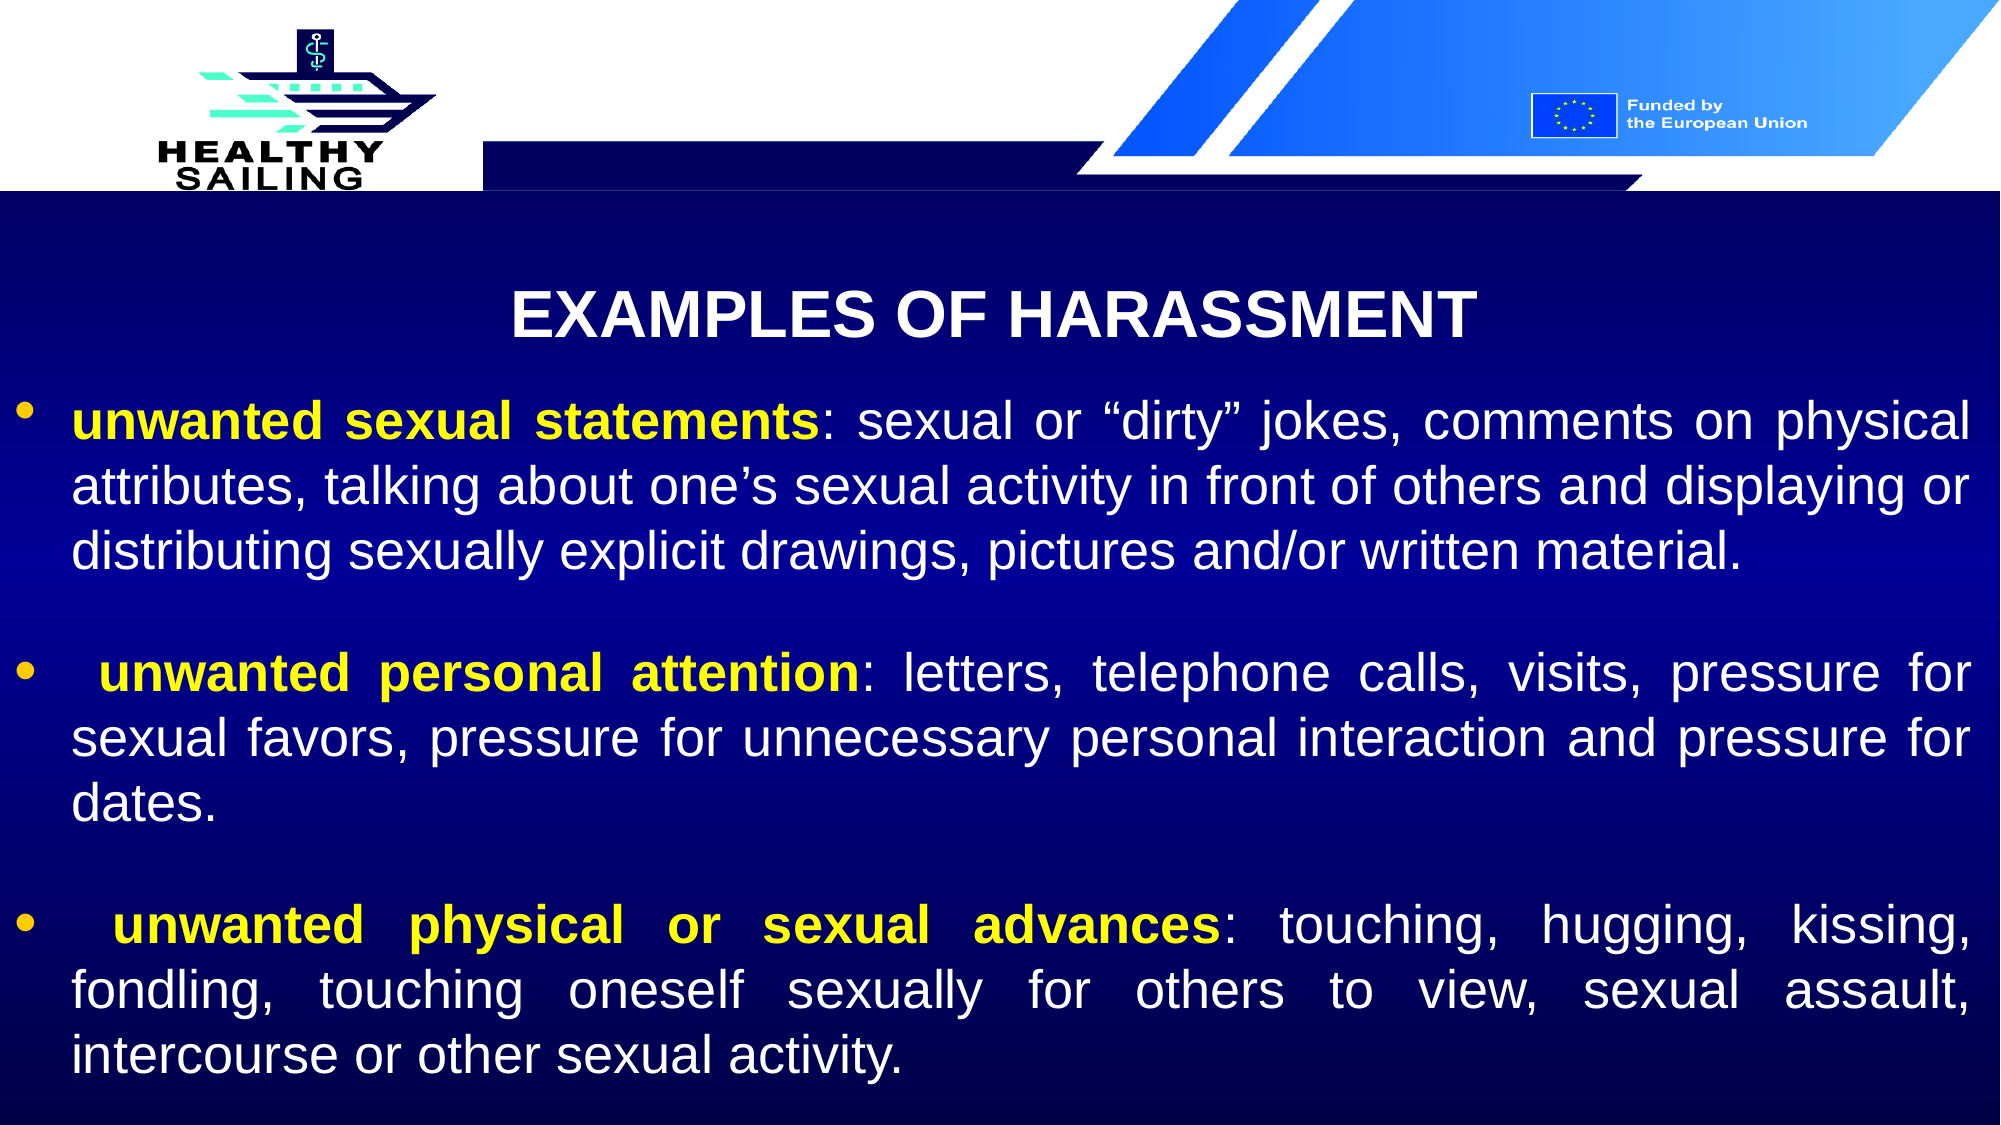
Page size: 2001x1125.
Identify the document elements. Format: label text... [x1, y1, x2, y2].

list EXAMPLES OF HARASSMENT unwanted sexual statements: sexual or “dirty” jokes, comments on physical attributes, talking about one’s sexual activity in front of others and displaying or distributing sexually explicit drawings, pictures and/or written material. unwanted personal attention: letters, telephone calls, visits, pressure for sexual favors, pressure for unnecessary personal interaction and pressure for dates. unwanted physical or sexual advances: touching, hugging, kissing, fondling, touching oneself sexually for others to view, sexual assault, intercourse or other sexual activity. [0, 263, 1989, 985]
picture [0, 0, 2000, 191]
